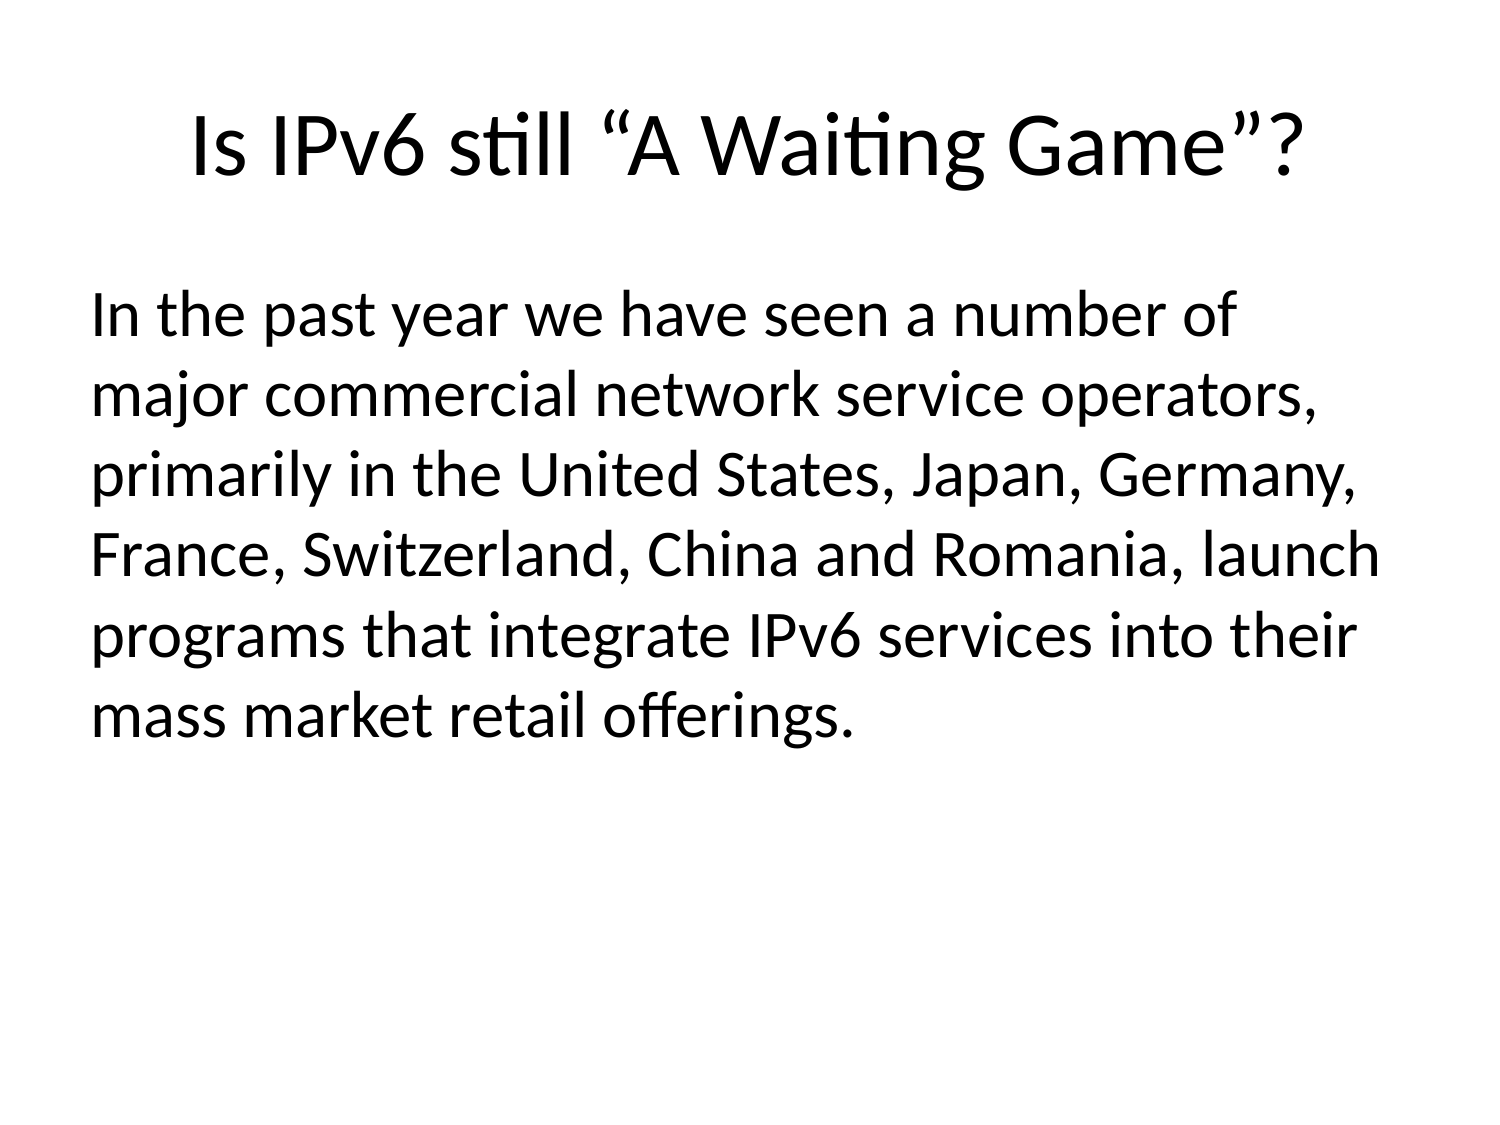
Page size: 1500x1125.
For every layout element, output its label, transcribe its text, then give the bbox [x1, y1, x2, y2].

title Is IPv6 still “A Waiting Game”? [75, 45, 1425, 233]
list In the past year we have seen a number of major commercial network service operators, primarily in the United States, Japan, Germany, France, Switzerland, China and Romania, launch programs that integrate IPv6 services into their mass market retail offerings. [75, 262, 1425, 1005]
